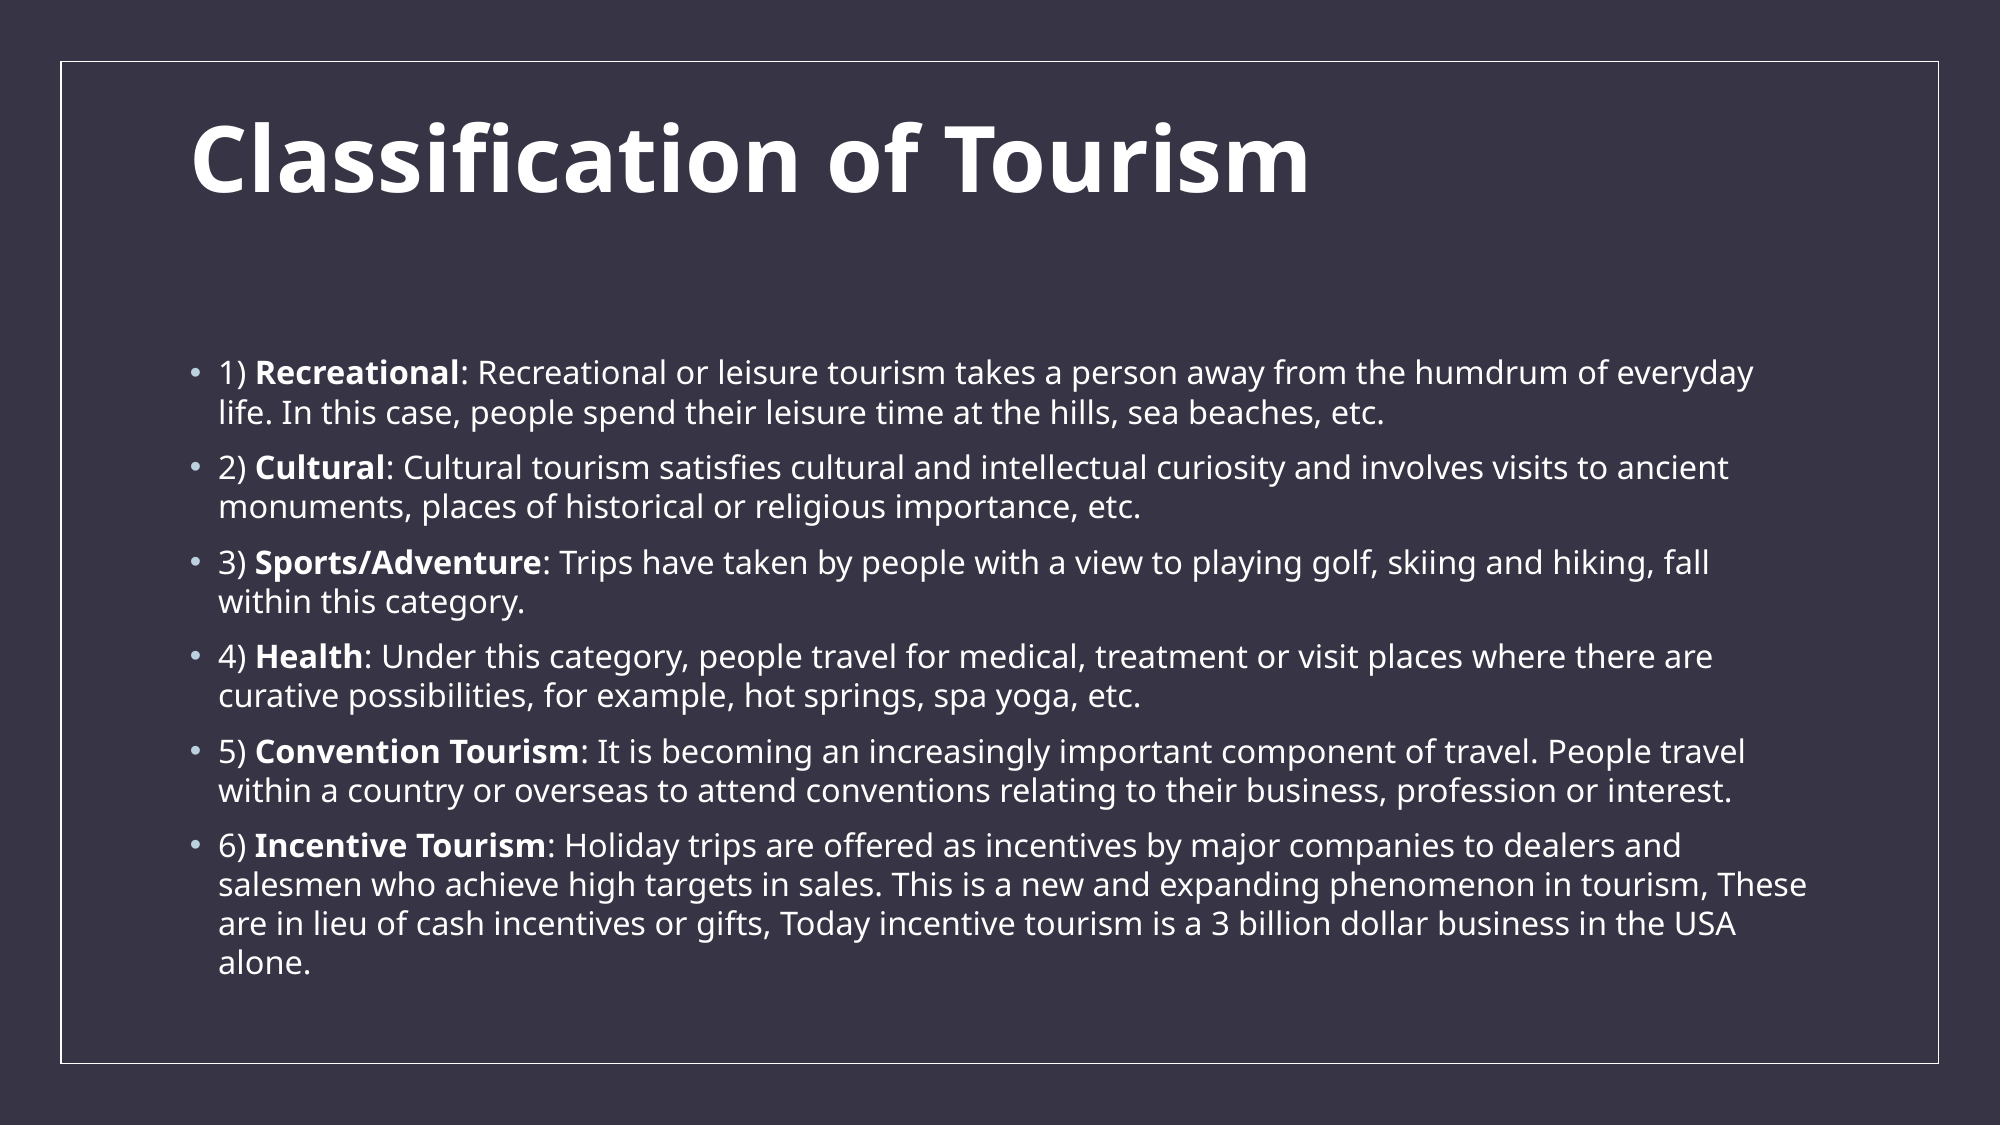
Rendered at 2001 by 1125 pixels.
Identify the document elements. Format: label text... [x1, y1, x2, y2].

list 1) Recreational: Recreational or leisure tourism takes a person away from the humdrum of everyday life. In this case, people spend their leisure time at the hills, sea beaches, etc. 2) Cultural: Cultural tourism satisfies cultural and intellectual curiosity and involves visits to ancient monuments, places of historical or religious importance, etc. 3) Sports/Adventure: Trips have taken by people with a view to playing golf, skiing and hiking, fall within this category. 4) Health: Under this category, people travel for medical, treatment or visit places where there are curative possibilities, for example, hot springs, spa yoga, etc. 5) Convention Tourism: It is becoming an increasingly important component of travel. People travel within a country or overseas to attend conventions relating to their business, profession or interest. 6) Incentive Tourism: Holiday trips are offered as incentives by major companies to dealers and salesmen who achieve high targets in sales. This is a new and expanding phenomenon in tourism, These are in lieu of cash incentives or gifts, Today incentive tourism is a 3 billion dollar business in the USA alone. [174, 345, 1825, 990]
title Classification of Tourism [174, 105, 1825, 331]
